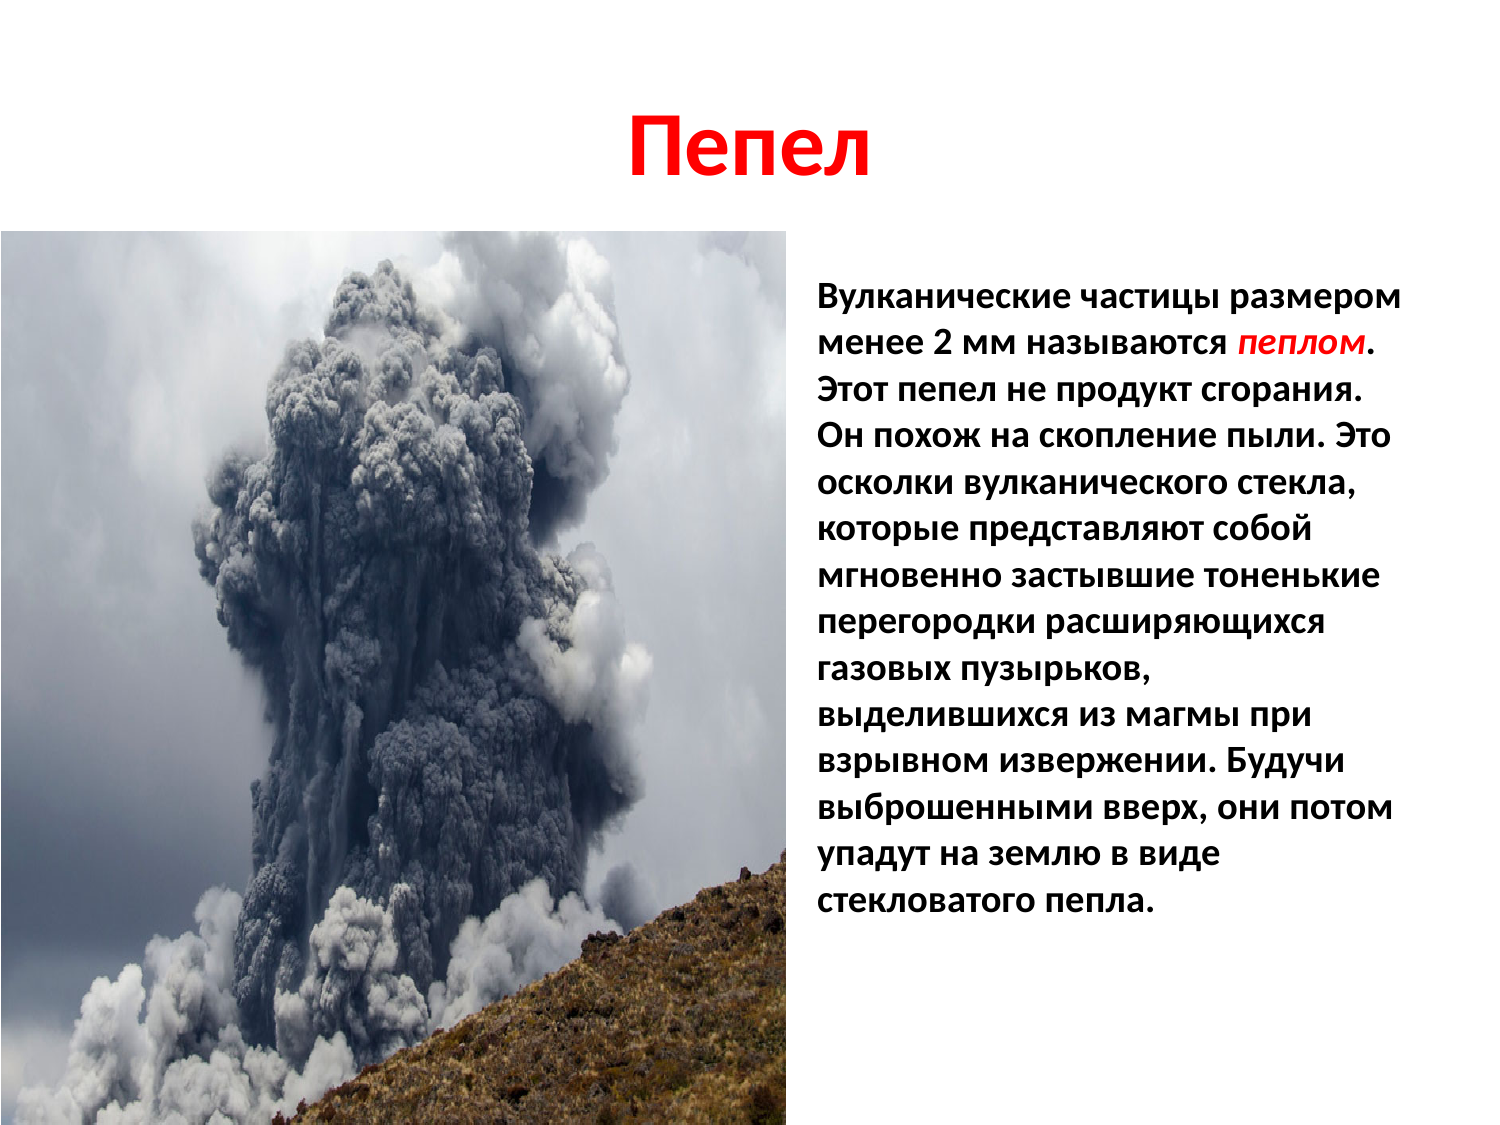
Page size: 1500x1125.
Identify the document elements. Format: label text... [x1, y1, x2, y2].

title Пепел [75, 45, 1425, 233]
picture [1, 231, 786, 1125]
list Вулканические частицы размером менее 2 мм называются пеплом. Этот пепел не продукт сгорания. Он похож на скопление пыли. Это осколки вулканического стекла, которые представляют собой мгновенно застывшие тоненькие перегородки расширяющихся газовых пузырьков, выделившихся из магмы при взрывном извержении. Будучи выброшенными вверх, они потом упадут на землю в виде стекловатого пепла. [790, 262, 1425, 1005]
